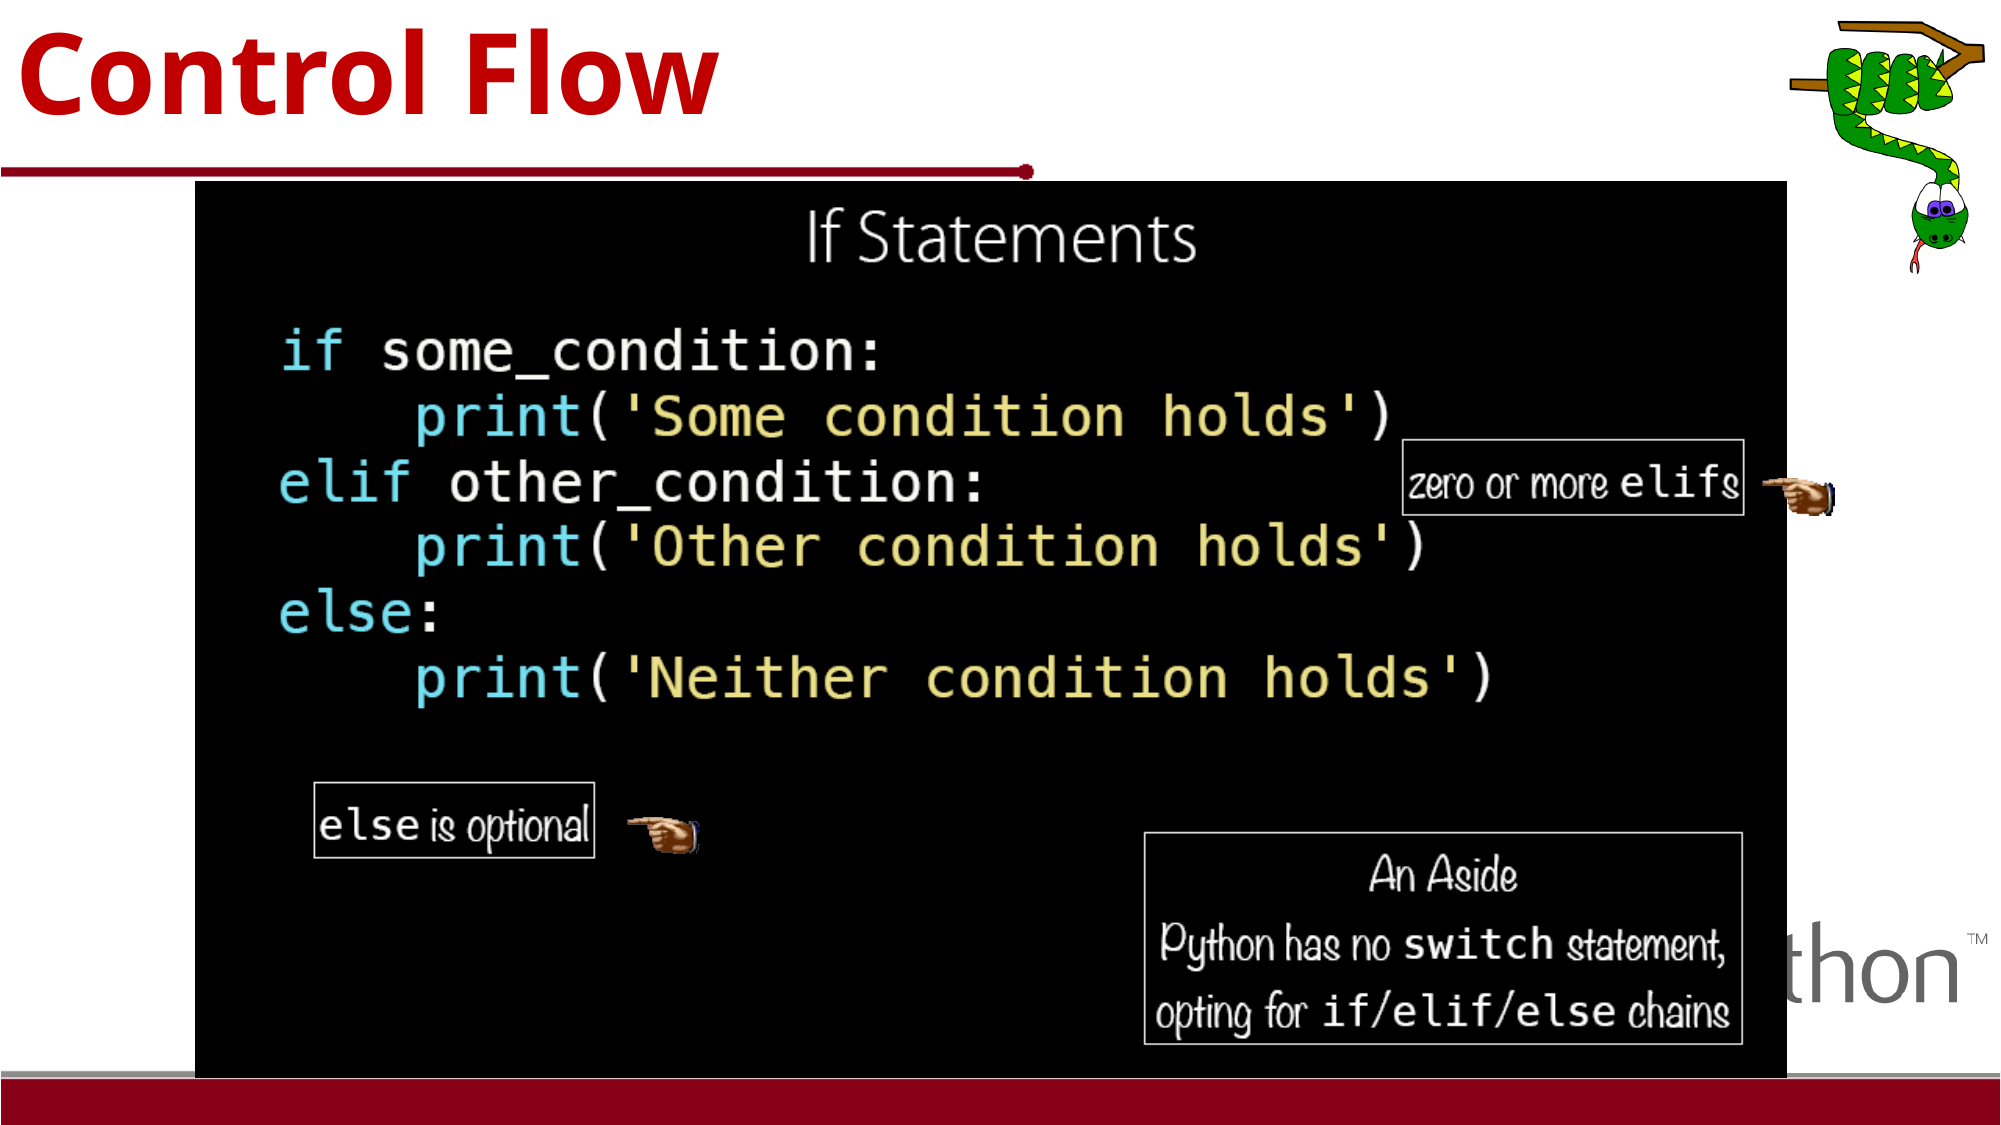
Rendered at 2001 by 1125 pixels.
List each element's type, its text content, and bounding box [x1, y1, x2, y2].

picture [1, 9, 2001, 1125]
text_box Control Flow [0, 0, 1765, 157]
